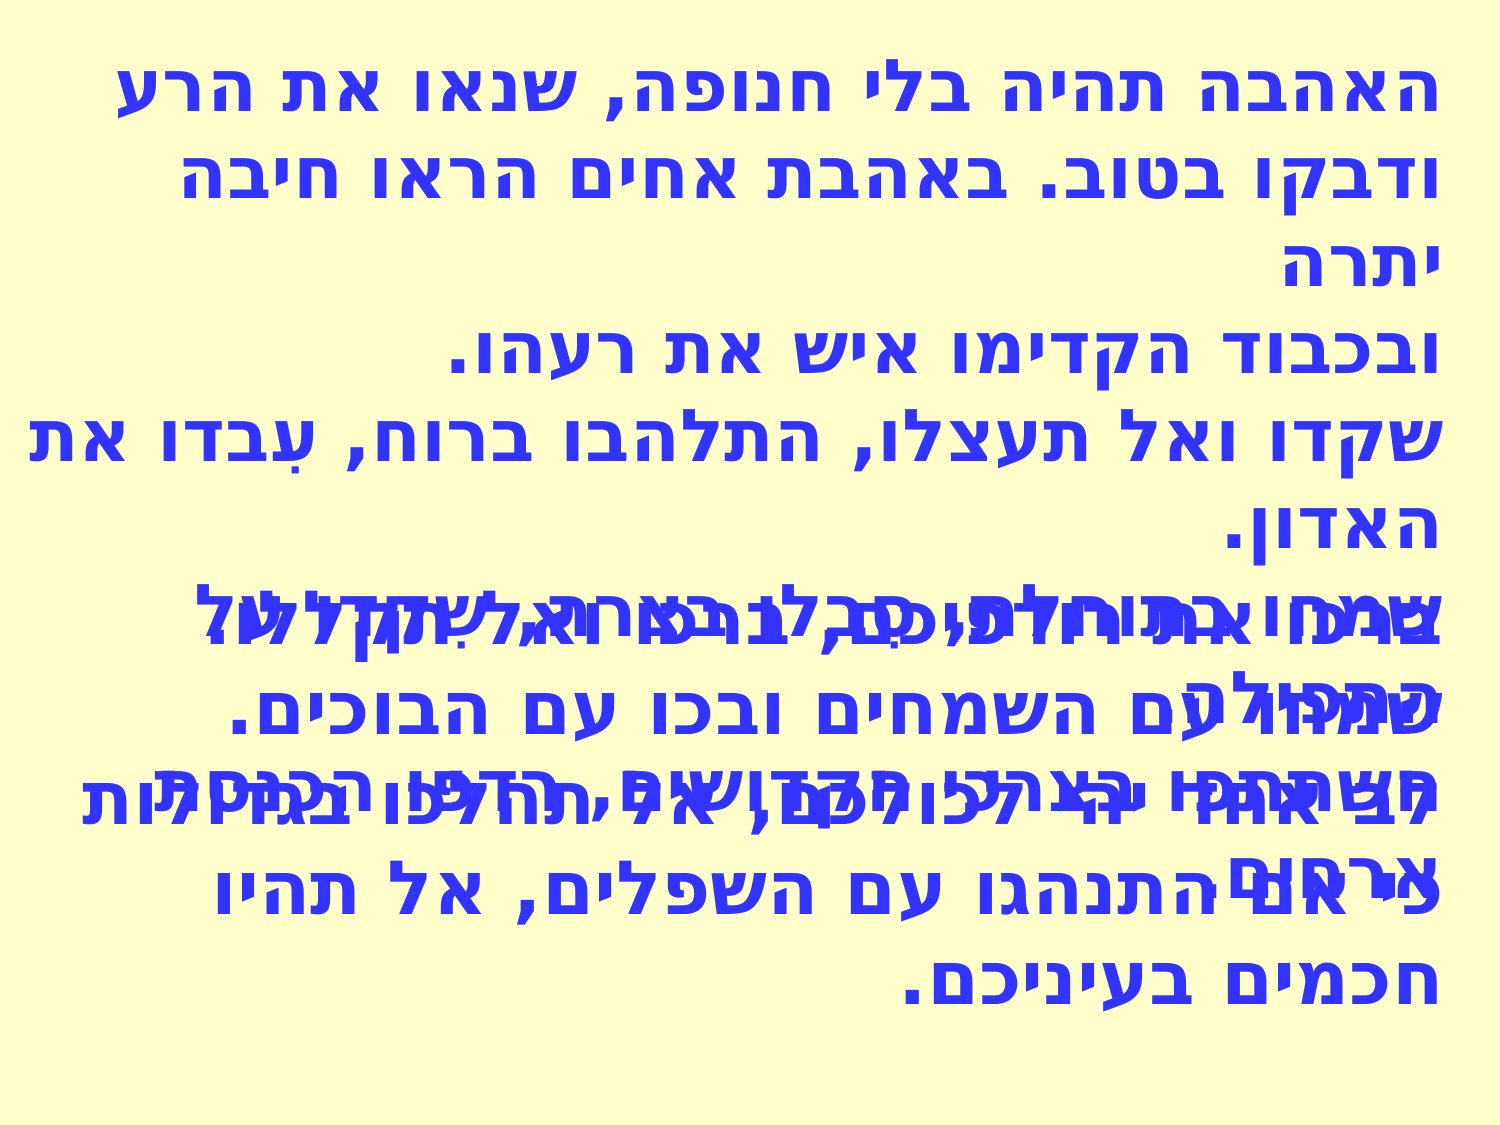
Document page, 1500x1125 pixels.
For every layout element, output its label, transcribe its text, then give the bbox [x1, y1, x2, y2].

text_box ברכו את רודפיכם, ברכו ואל תקללו. שמחו עם השמחים ובכו עם הבוכים. לב אחד יהי לכולכם, אל תהלכו בגדולות כי אם התנהגו עם השפלים, אל תהיו חכמים בעיניכם. [41, 562, 1459, 1028]
text_box האהבה תהיה בלי חנופה, שנאו את הרע ודבקו בטוב. באהבת אחים הראו חיבה יתרה ובכבוד הקדימו איש את רעהו. שקדו ואל תעצלו, התלהבו ברוח, עִבדו את האדון. שמחו בתוחלת, סִבלו בצרה, שִקדו על התפילה. השתתפו בצרכי הקדושים, רִדפו הכנסת ארחים. [0, 30, 1459, 921]
